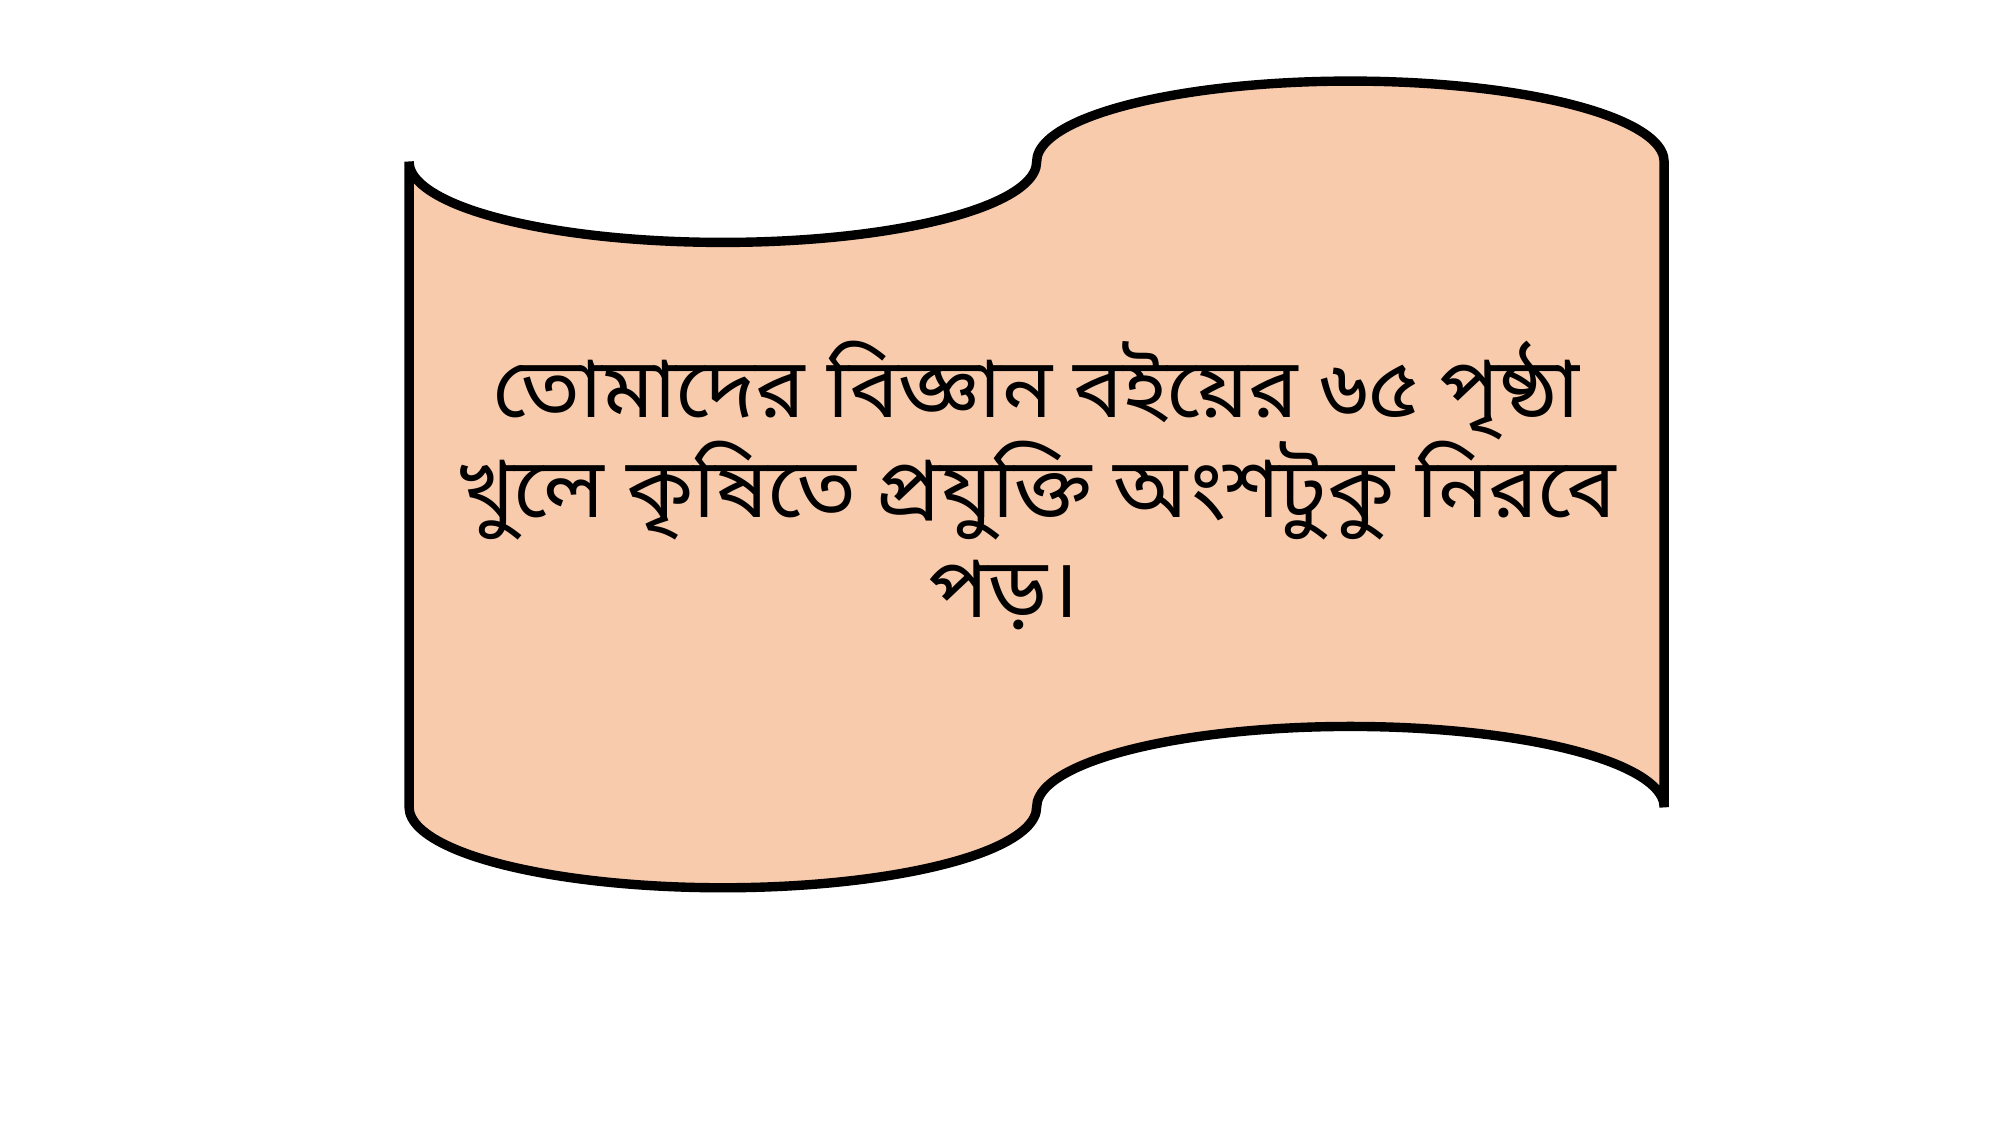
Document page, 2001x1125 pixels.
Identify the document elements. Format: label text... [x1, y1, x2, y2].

text_box তোমাদের বিজ্ঞান বইয়ের ৬৫ পৃষ্ঠা খুলে কৃষিতে প্রযুক্তি অংশটুকু নিরবে পড়। [408, 80, 1666, 889]
